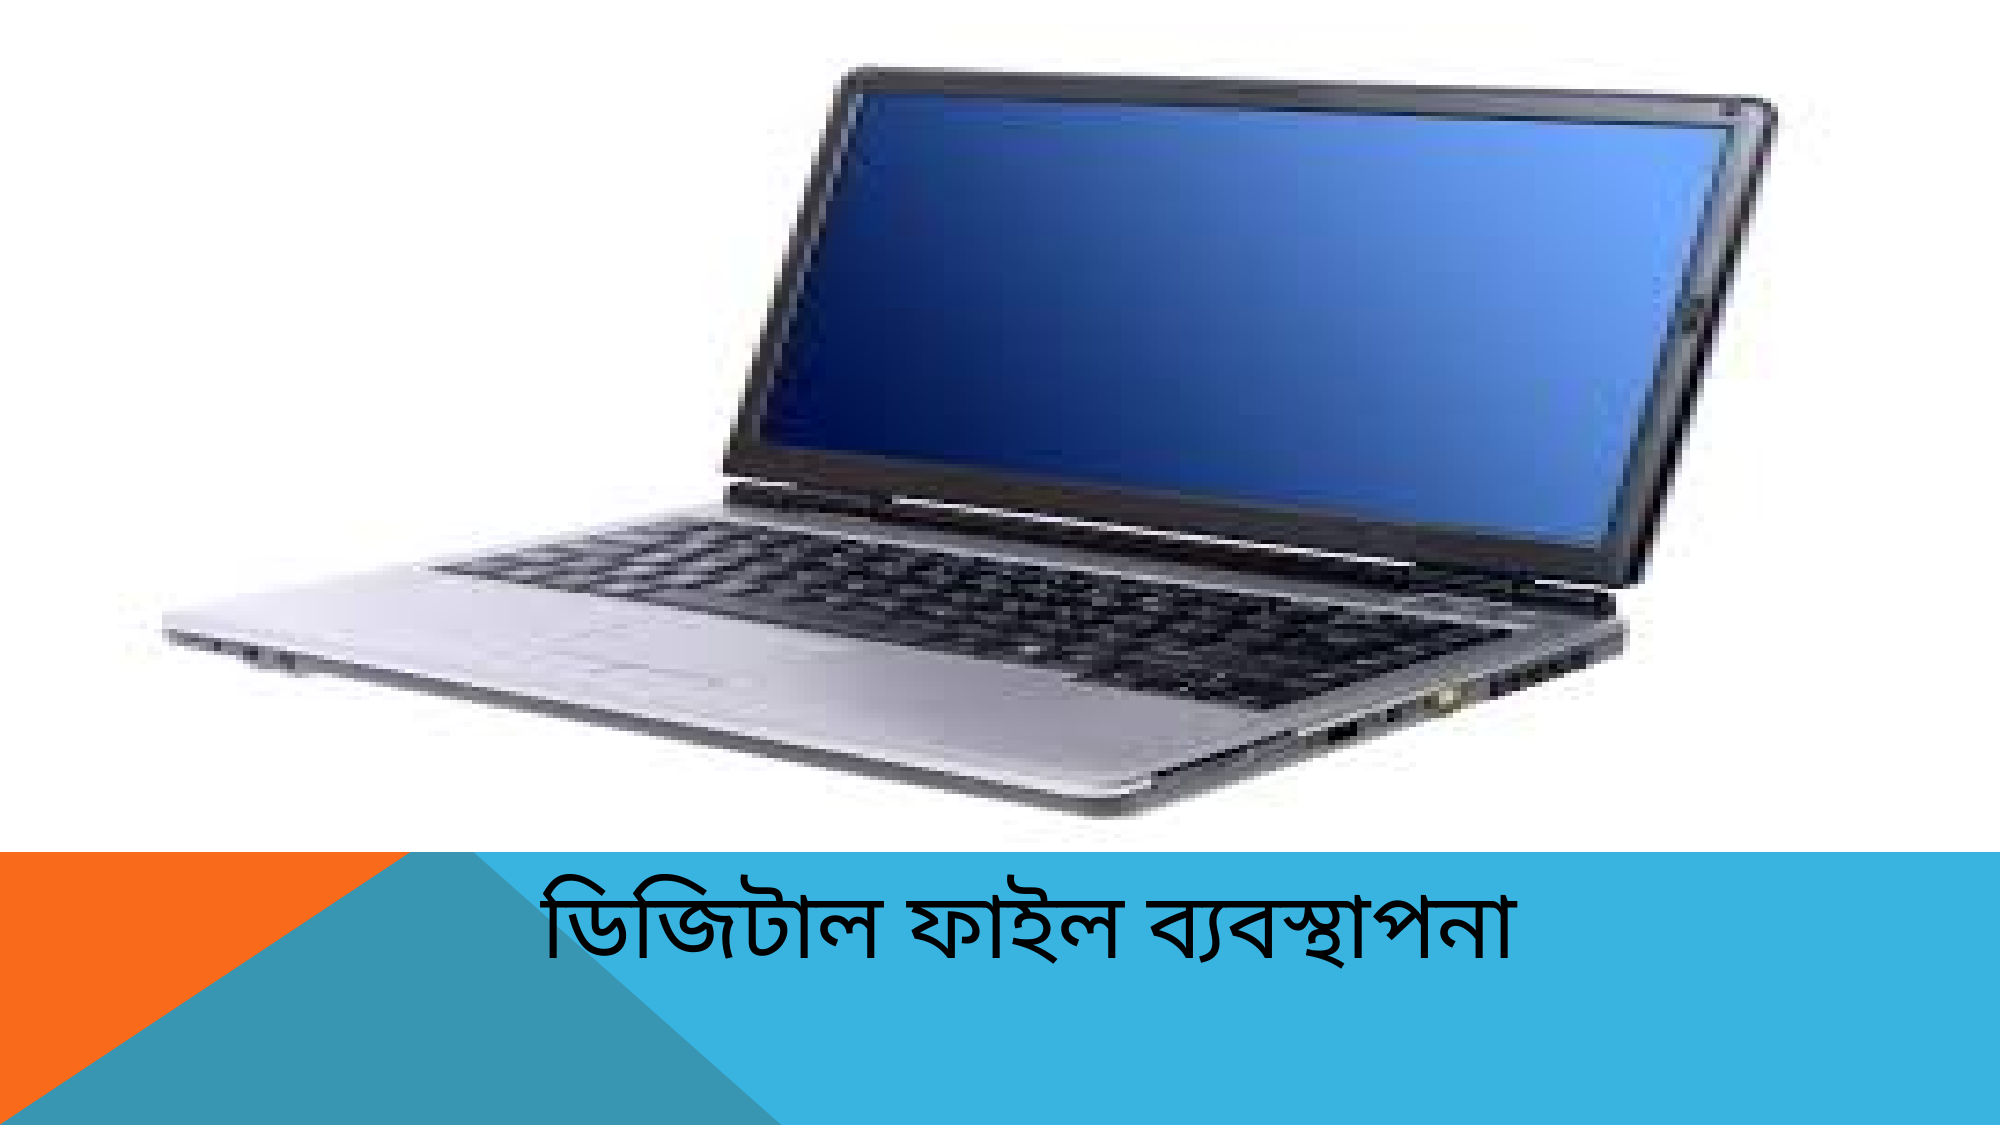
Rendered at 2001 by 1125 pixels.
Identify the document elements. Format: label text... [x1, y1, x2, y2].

text_box ডিজিটাল ফাইল ব্যবস্থাপনা [422, 863, 1638, 985]
picture [0, 22, 2000, 852]
